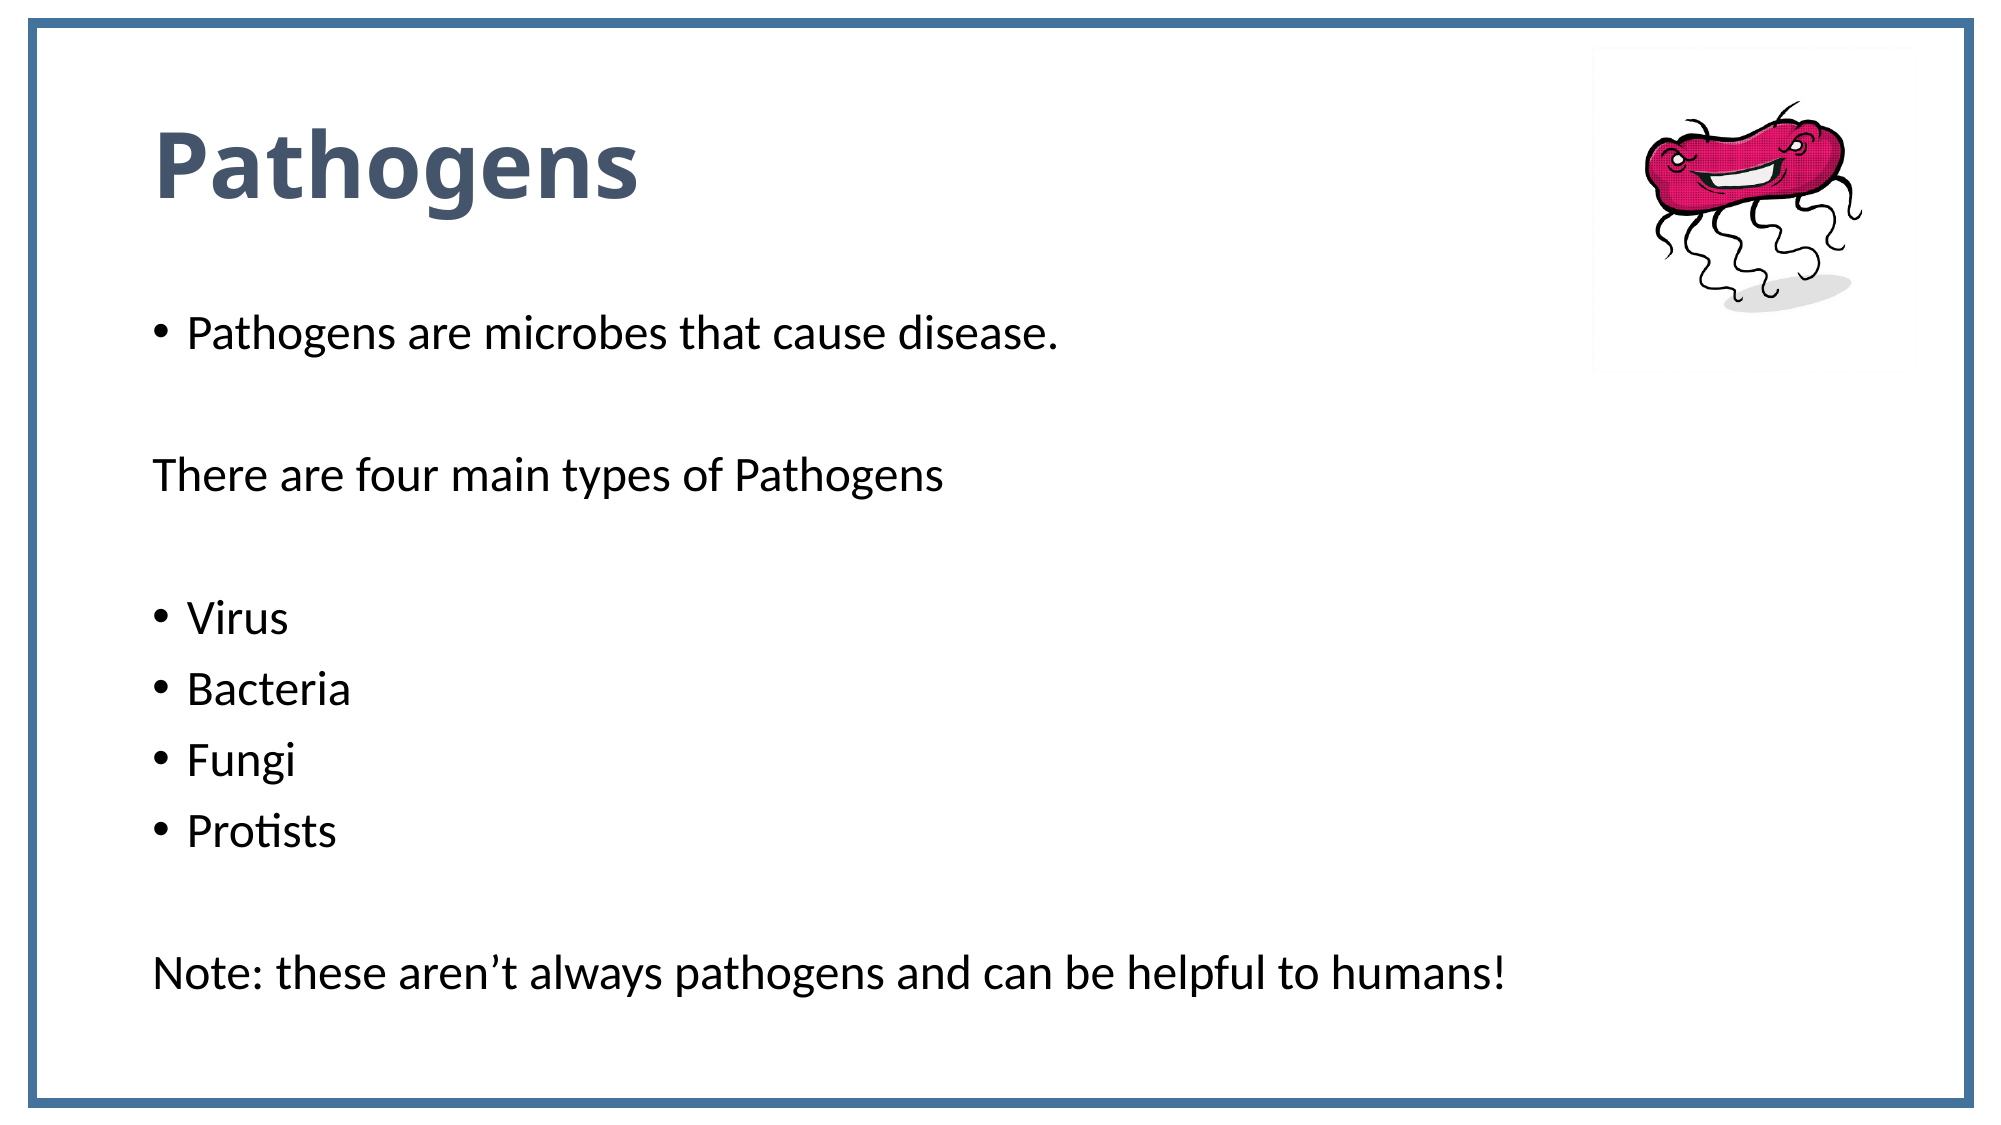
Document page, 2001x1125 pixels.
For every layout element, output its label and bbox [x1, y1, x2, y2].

text_box [31, 22, 1970, 1104]
picture [1592, 47, 1916, 372]
